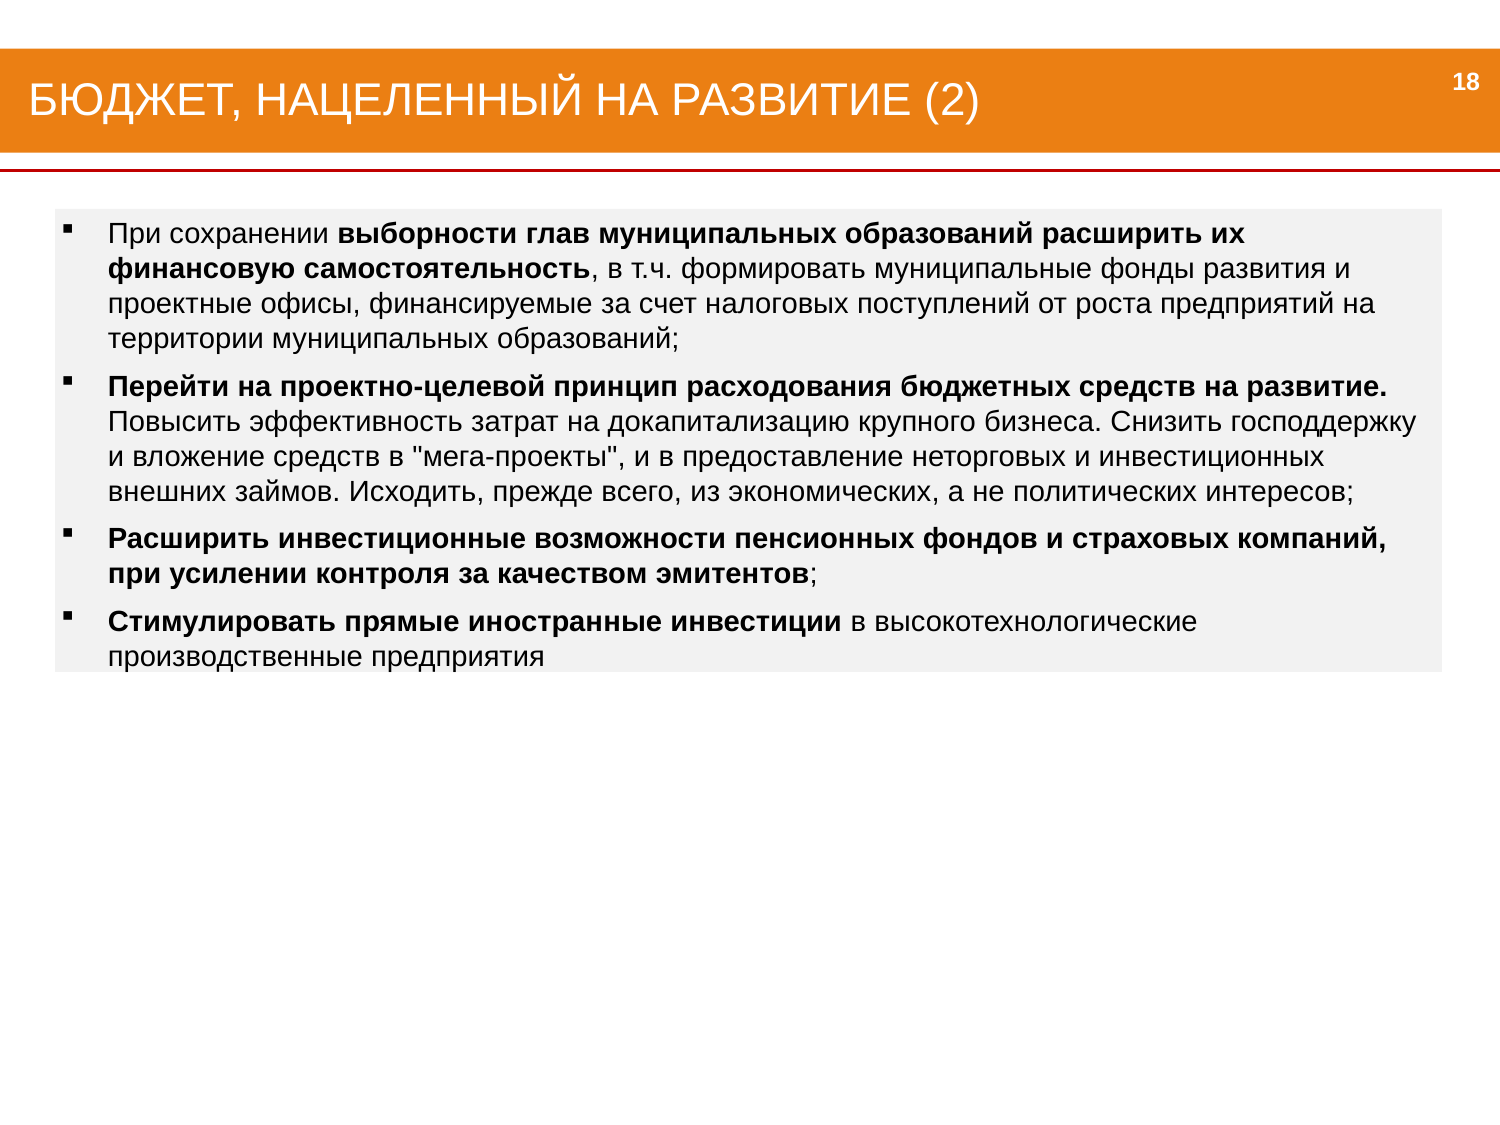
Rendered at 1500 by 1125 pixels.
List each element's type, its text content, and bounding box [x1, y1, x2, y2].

text_box БЮДЖЕТ, нацеленный на развитие (2) [0, 48, 1500, 153]
text_box При сохранении выборности глав муниципальных образований расширить их финансовую самостоятельность, в т.ч. формировать муниципальные фонды развития и проектные офисы, финансируемые за счет налоговых поступлений от роста предприятий на территории муниципальных образований; Перейти на проектно-целевой принцип расходования бюджетных средств на развитие. Повысить эффективность затрат на докапитализацию крупного бизнеса. Снизить господдержку и вложение средств в "мега-проекты", и в предоставление неторговых и инвестиционных внешних займов. Исходить, прежде всего, из экономических, а не политических интересов; Расширить инвестиционные возможности пенсионных фондов и страховых компаний, при усилении контроля за качеством эмитентов; Стимулировать прямые иностранные инвестиции в высокотехнологические производственные предприятия [54, 208, 1443, 673]
slide_number 18 [1320, 53, 1496, 108]
